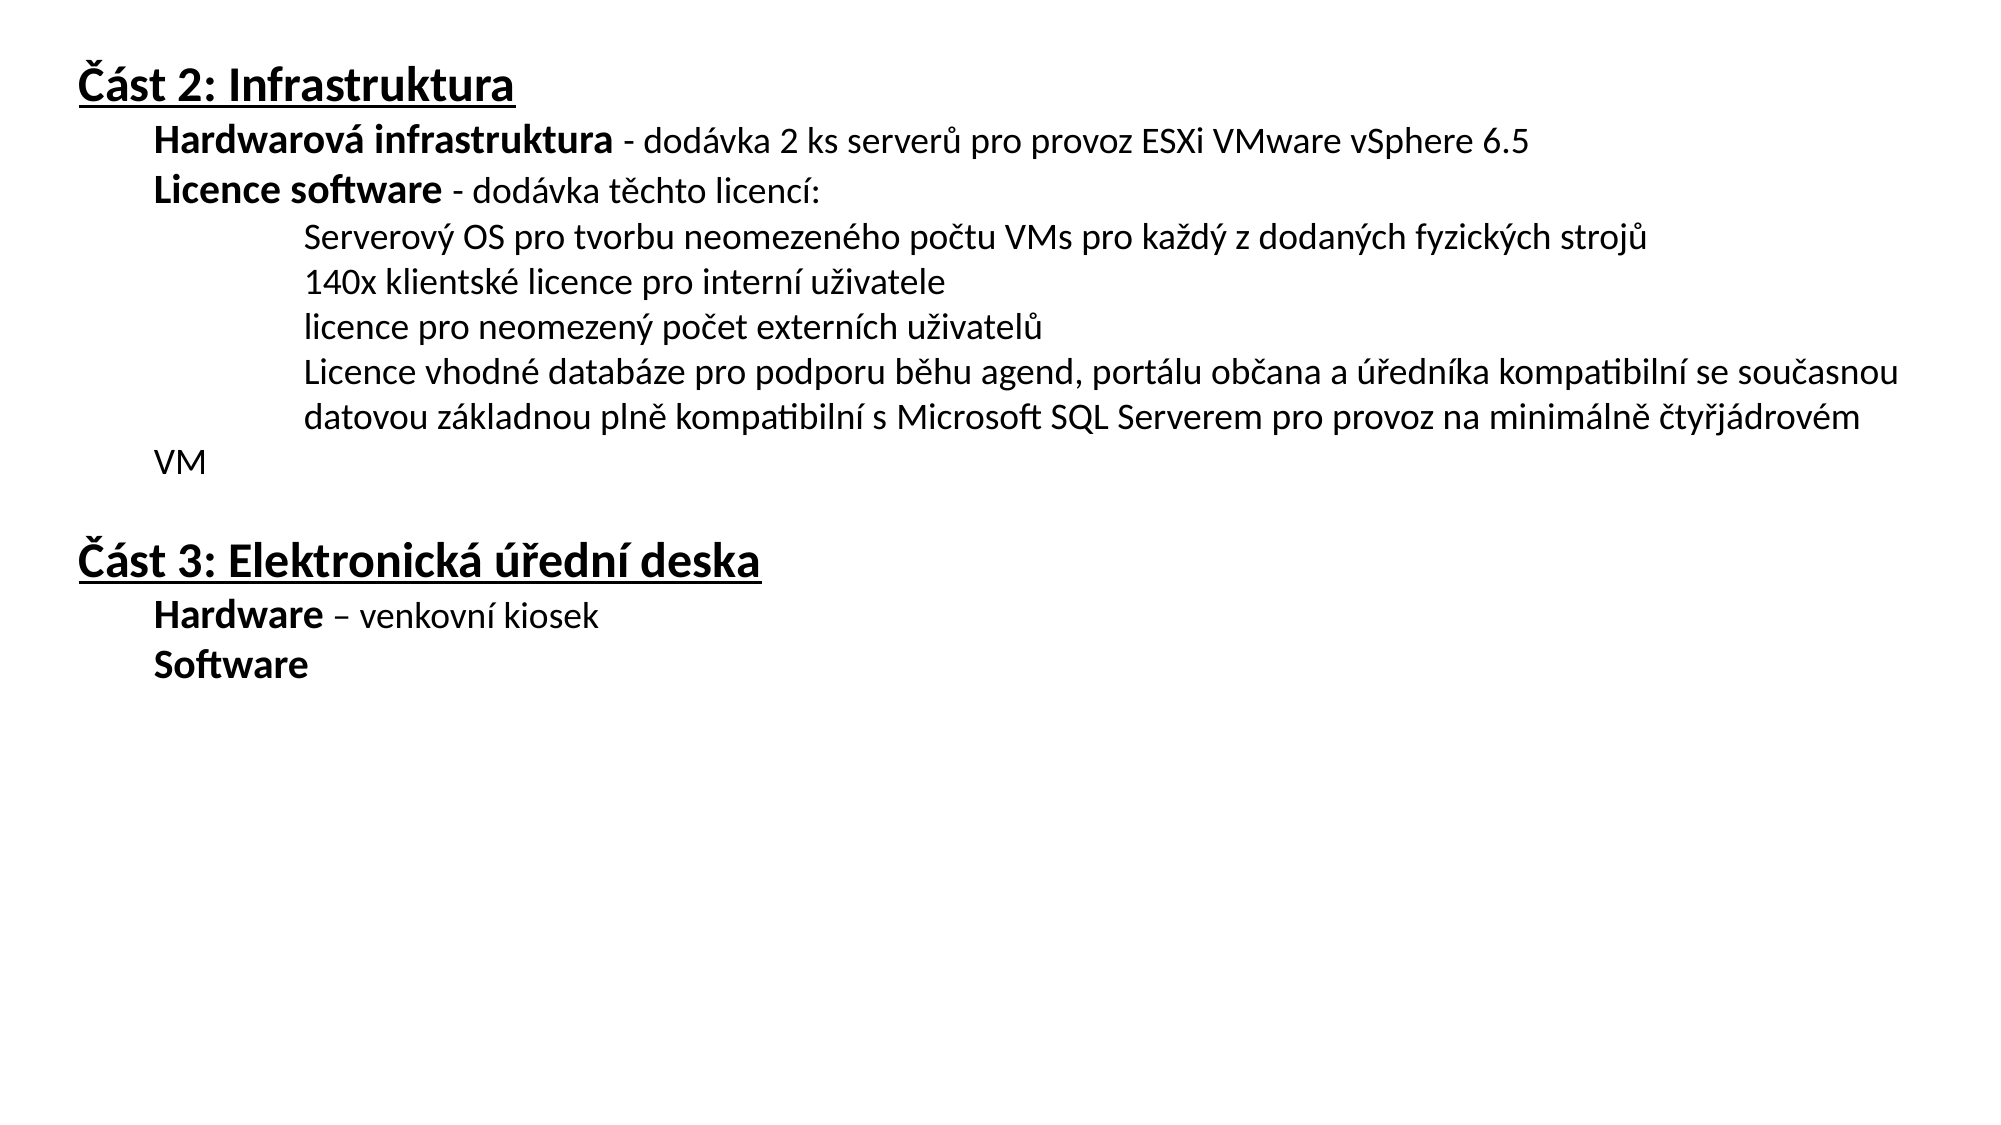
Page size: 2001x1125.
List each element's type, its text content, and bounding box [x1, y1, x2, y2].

text_box Část 2: Infrastruktura Hardwarová infrastruktura - dodávka 2 ks serverů pro provoz ESXi VMware vSphere 6.5 Licence software - dodávka těchto licencí: Serverový OS pro tvorbu neomezeného počtu VMs pro každý z dodaných fyzických strojů 140x klientské licence pro interní uživatele licence pro neomezený počet externích uživatelů Licence vhodné databáze pro podporu běhu agend, portálu občana a úředníka kompatibilní se současnou datovou základnou plně kompatibilní s Microsoft SQL Serverem pro provoz na minimálně čtyřjádrovém VM Část 3: Elektronická úřední deska Hardware – venkovní kiosek Software [64, 44, 1936, 1081]
